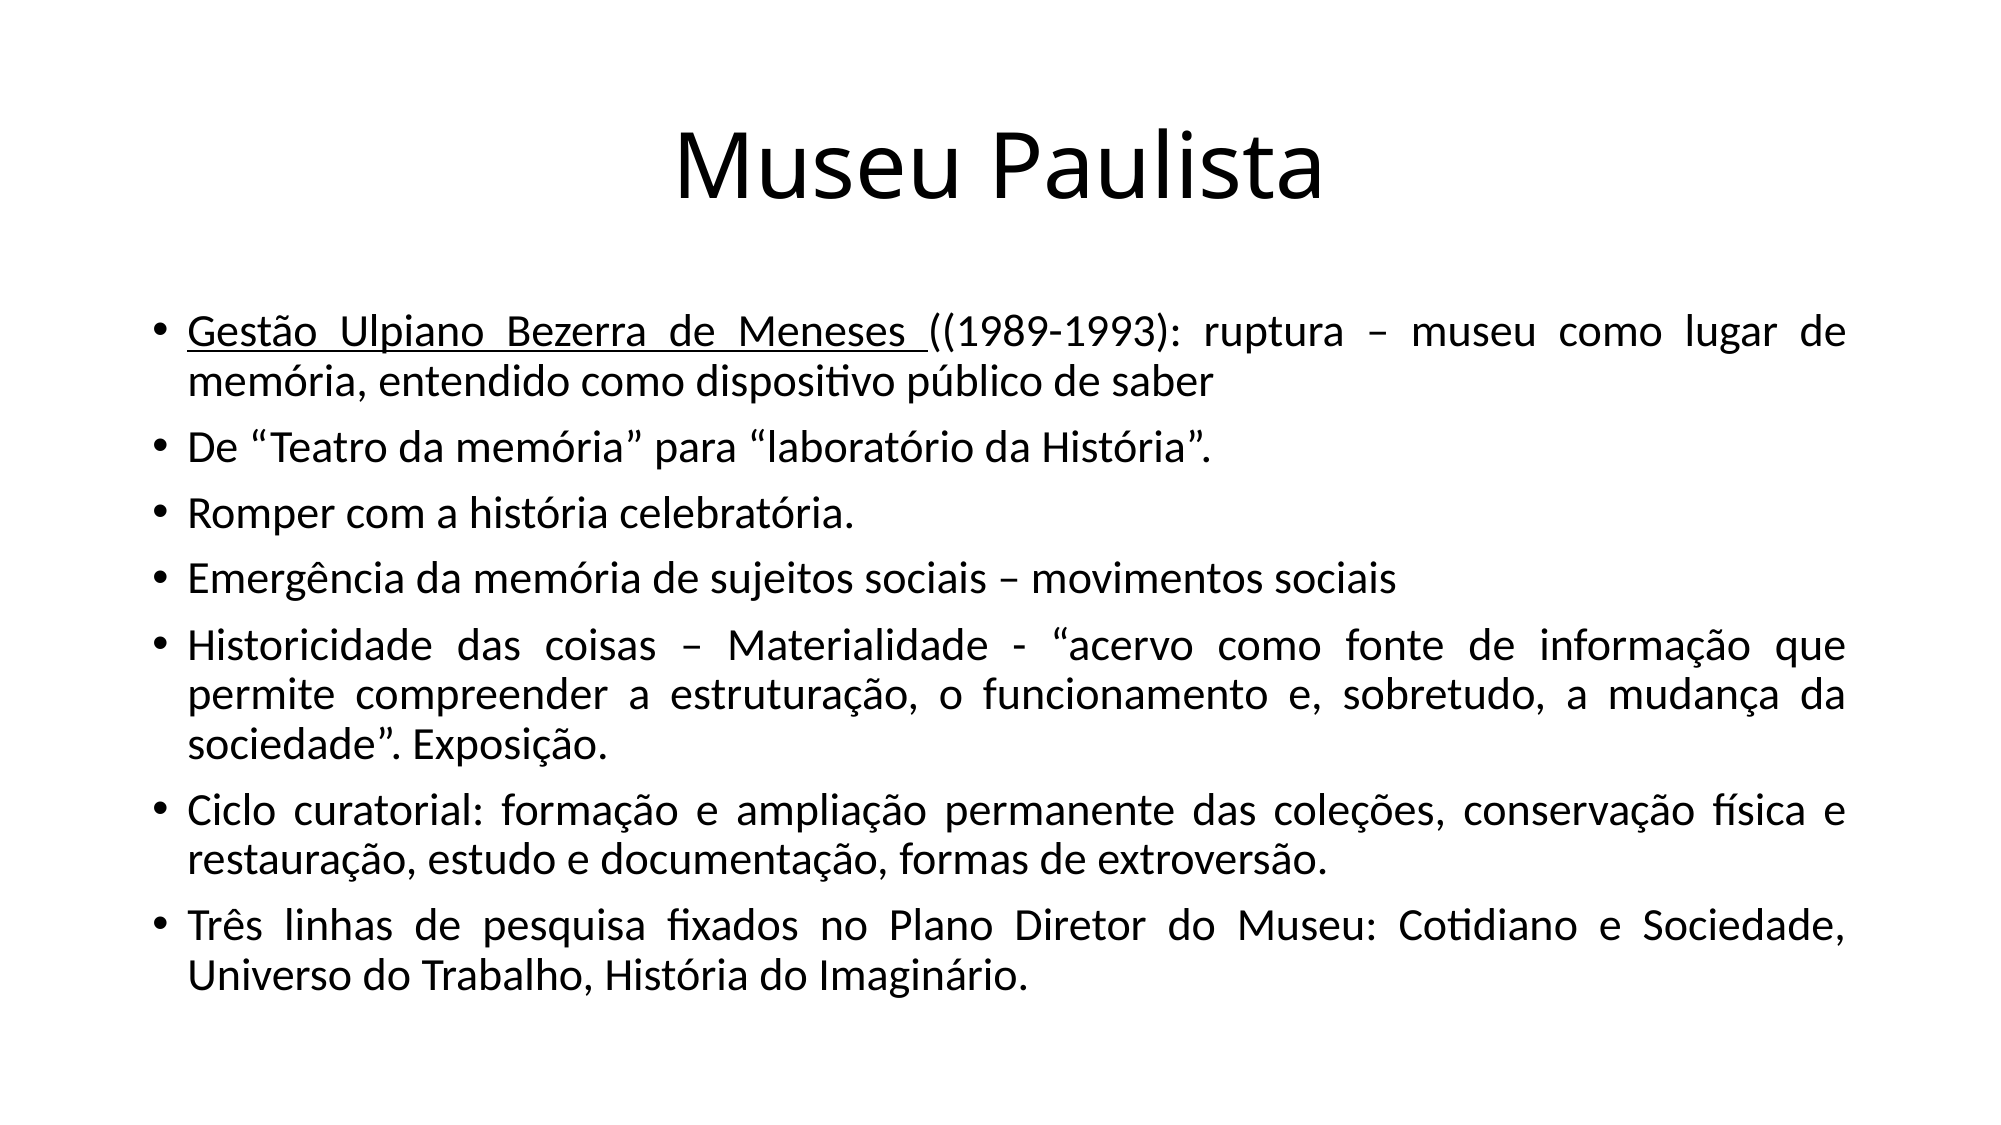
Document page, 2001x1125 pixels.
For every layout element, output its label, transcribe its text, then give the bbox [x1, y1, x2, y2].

list Gestão Ulpiano Bezerra de Meneses ((1989-1993): ruptura – museu como lugar de memória, entendido como dispositivo público de saber De “Teatro da memória” para “laboratório da História”. Romper com a história celebratória. Emergência da memória de sujeitos sociais – movimentos sociais Historicidade das coisas – Materialidade - “acervo como fonte de informação que permite compreender a estruturação, o funcionamento e, sobretudo, a mudança da sociedade”. Exposição. Ciclo curatorial: formação e ampliação permanente das coleções, conservação física e restauração, estudo e documentação, formas de extroversão. Três linhas de pesquisa fixados no Plano Diretor do Museu: Cotidiano e Sociedade, Universo do Trabalho, História do Imaginário. [137, 299, 1863, 1014]
title Museu Paulista [137, 59, 1863, 278]
